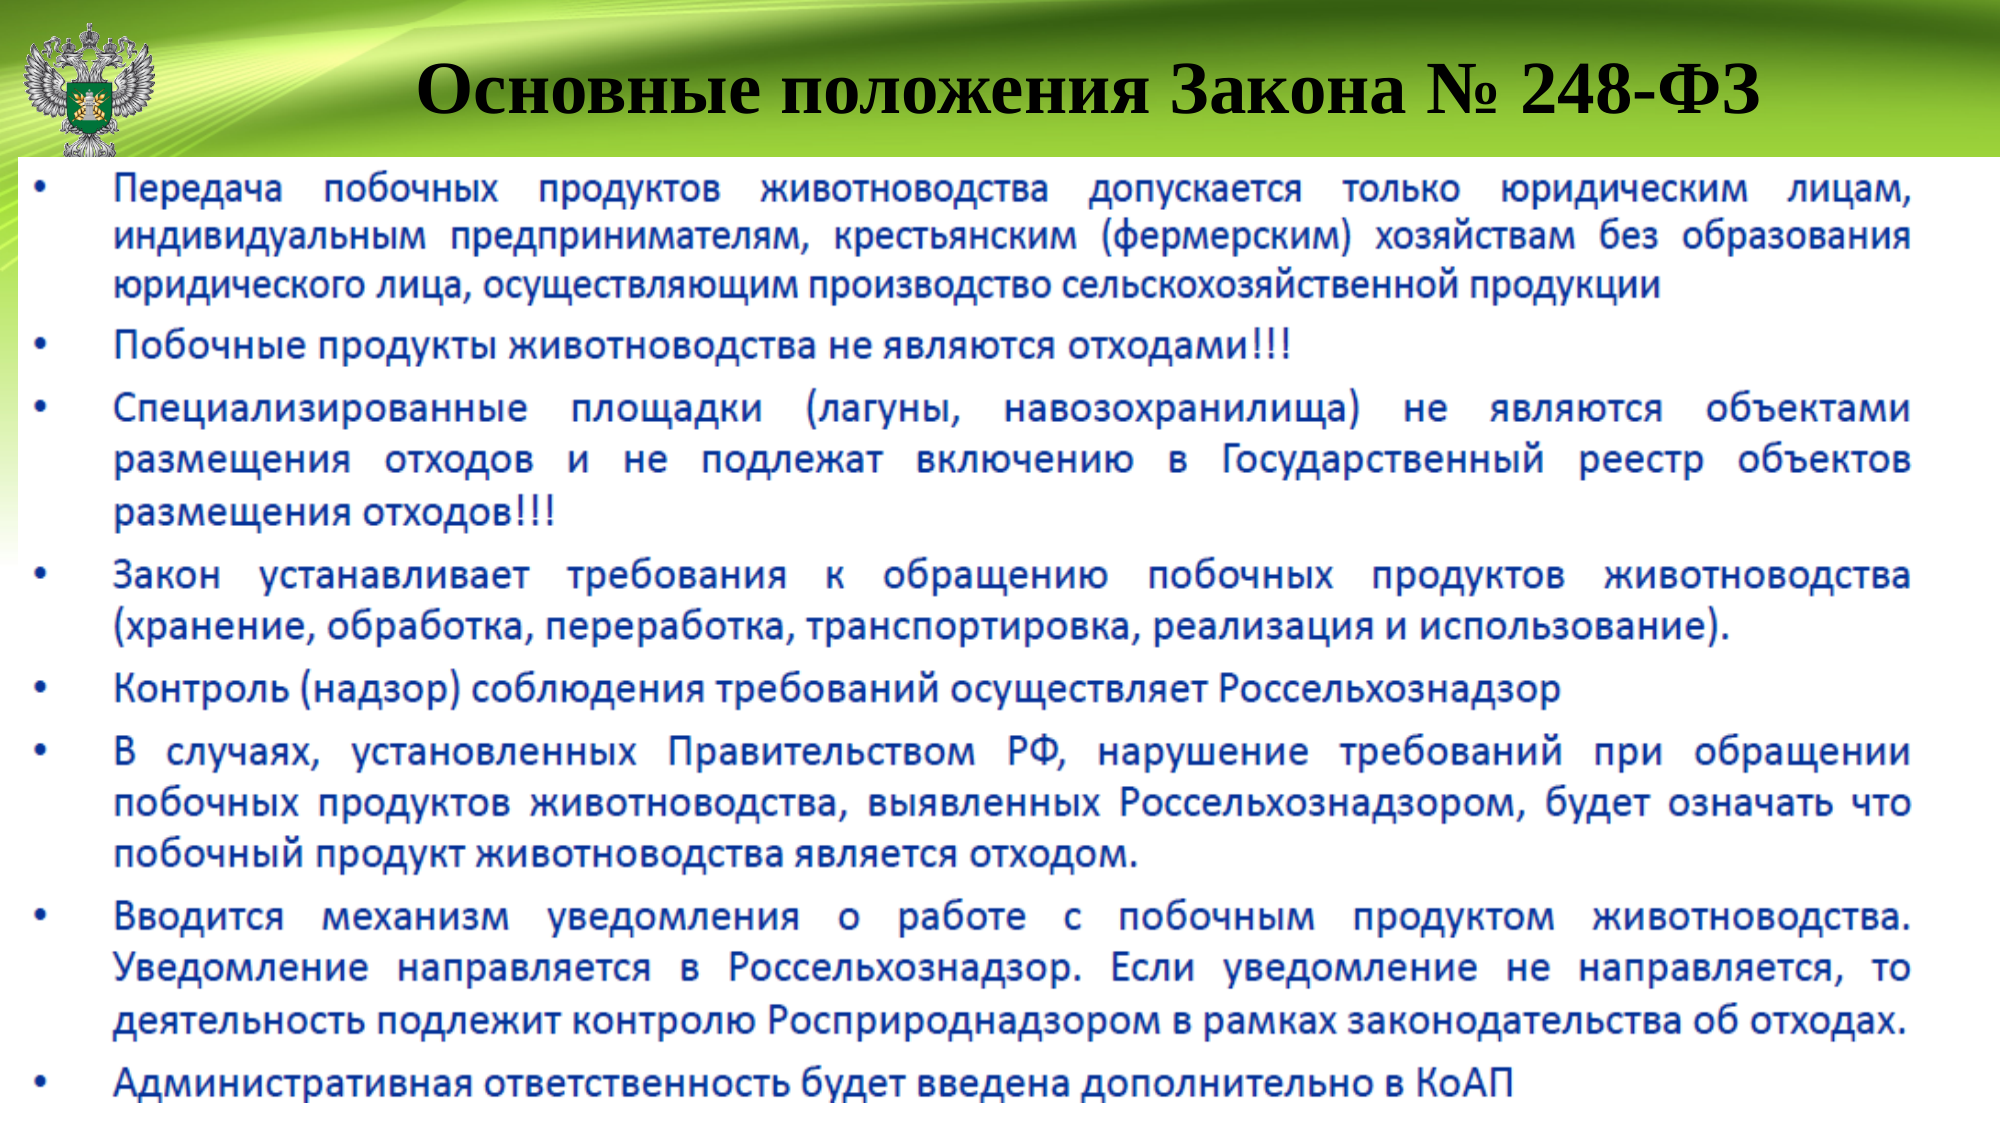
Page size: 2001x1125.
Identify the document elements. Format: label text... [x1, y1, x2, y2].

text_box Основные положения Закона № 248-ФЗ [172, 30, 2000, 157]
picture [0, 0, 2000, 1125]
